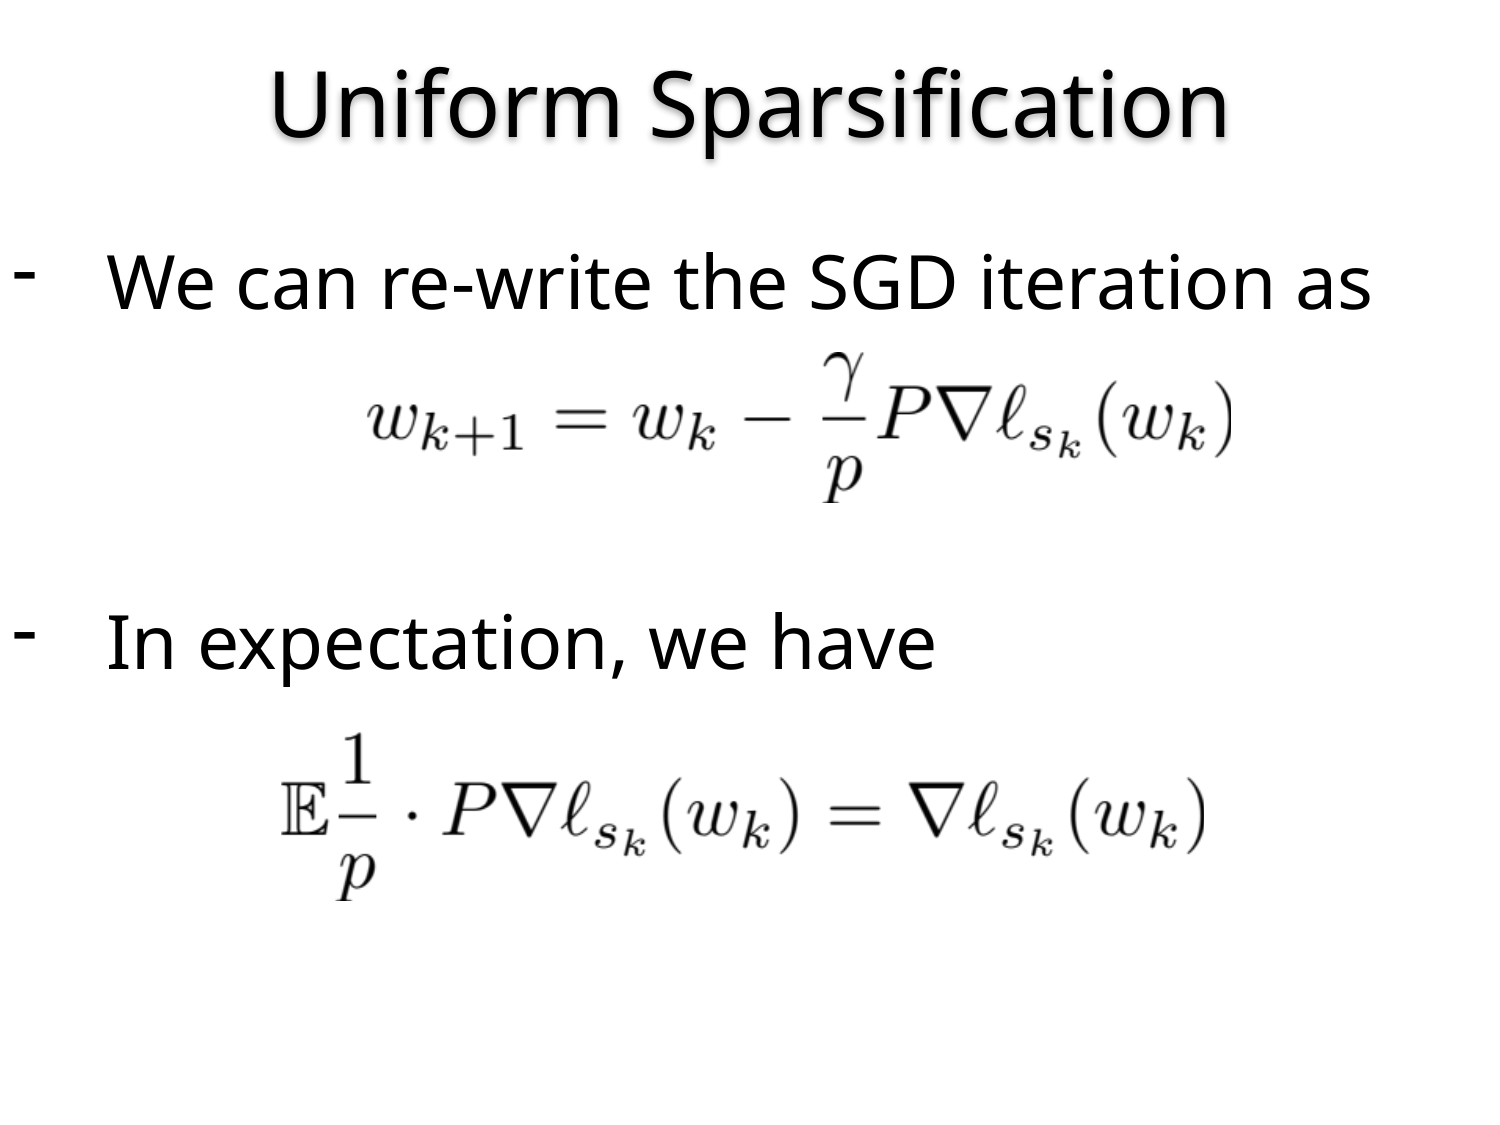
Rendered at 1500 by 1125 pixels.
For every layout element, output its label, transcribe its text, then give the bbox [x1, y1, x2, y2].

picture [365, 351, 1231, 503]
text_box We can re-write the SGD iteration as In expectation, we have How does it perform? [0, 227, 1498, 1125]
picture [280, 731, 1205, 901]
text_box Uniform Sparsification [0, 0, 1500, 201]
